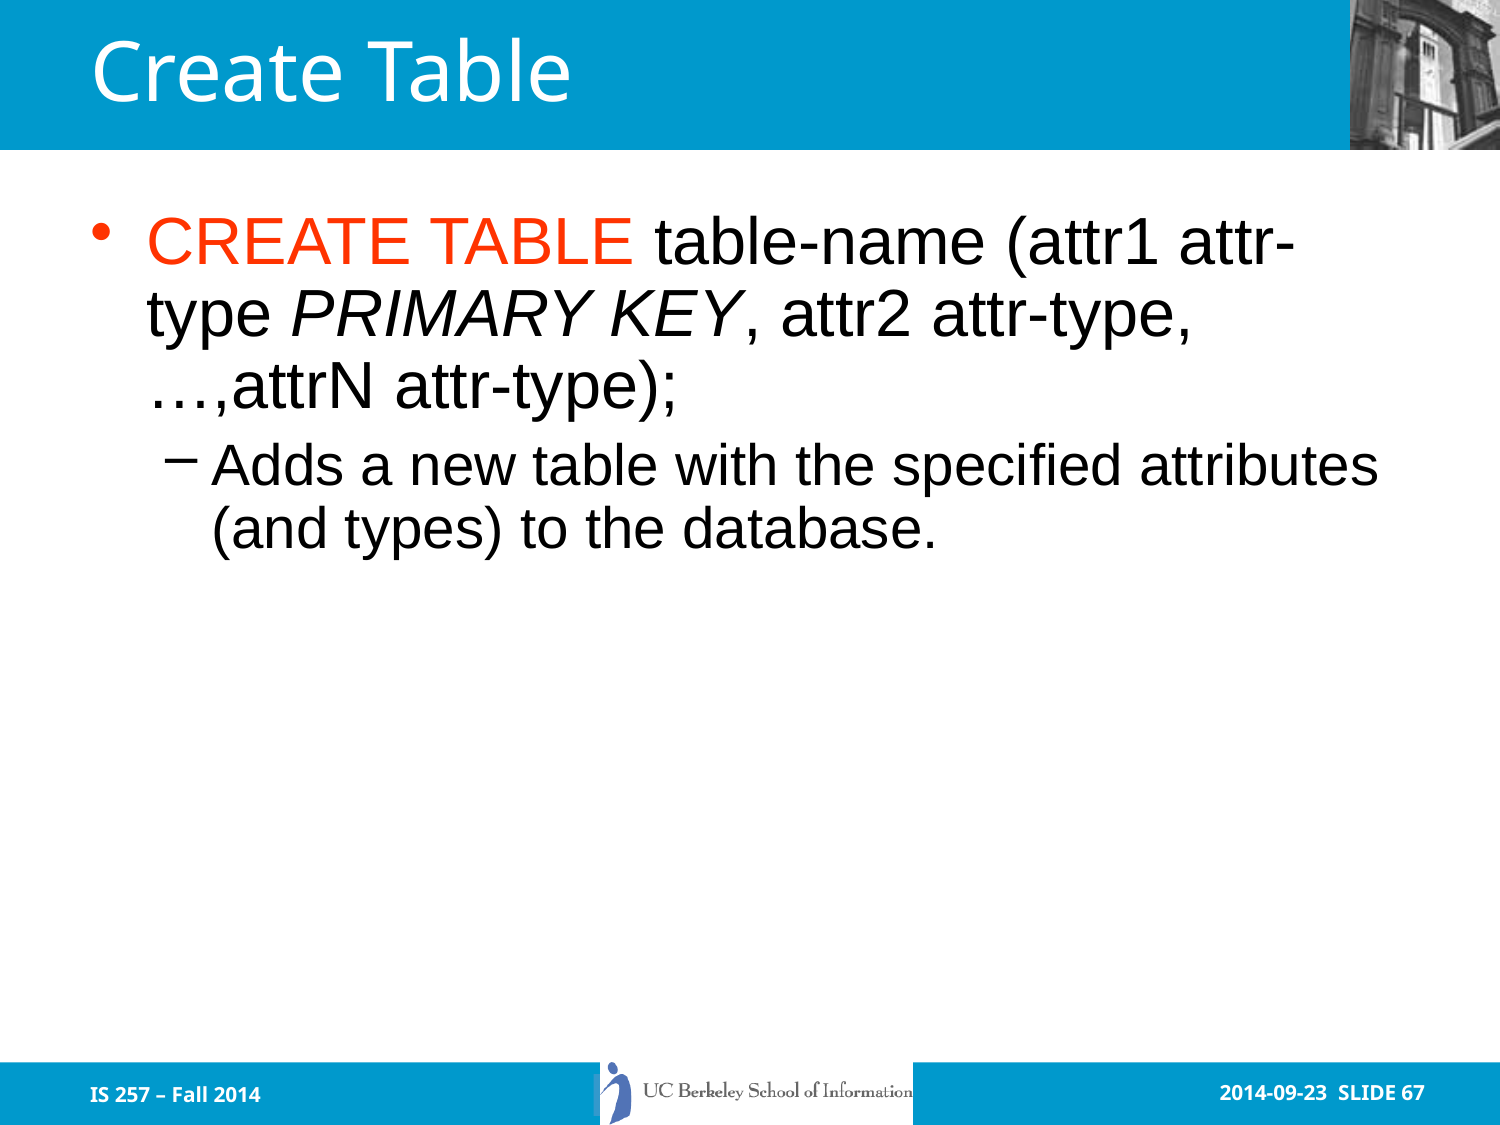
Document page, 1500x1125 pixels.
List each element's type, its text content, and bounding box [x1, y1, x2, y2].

picture [594, 1062, 912, 1125]
title Create Table [75, 0, 1350, 150]
list CREATE TABLE table-name (attr1 attr-type PRIMARY KEY, attr2 attr-type,…,attrN attr-type); Adds a new table with the specified attributes (and types) to the database. [75, 200, 1425, 1013]
slide_number IS 257 – Fall 2014 [75, 1062, 388, 1125]
picture [1351, 0, 1500, 150]
